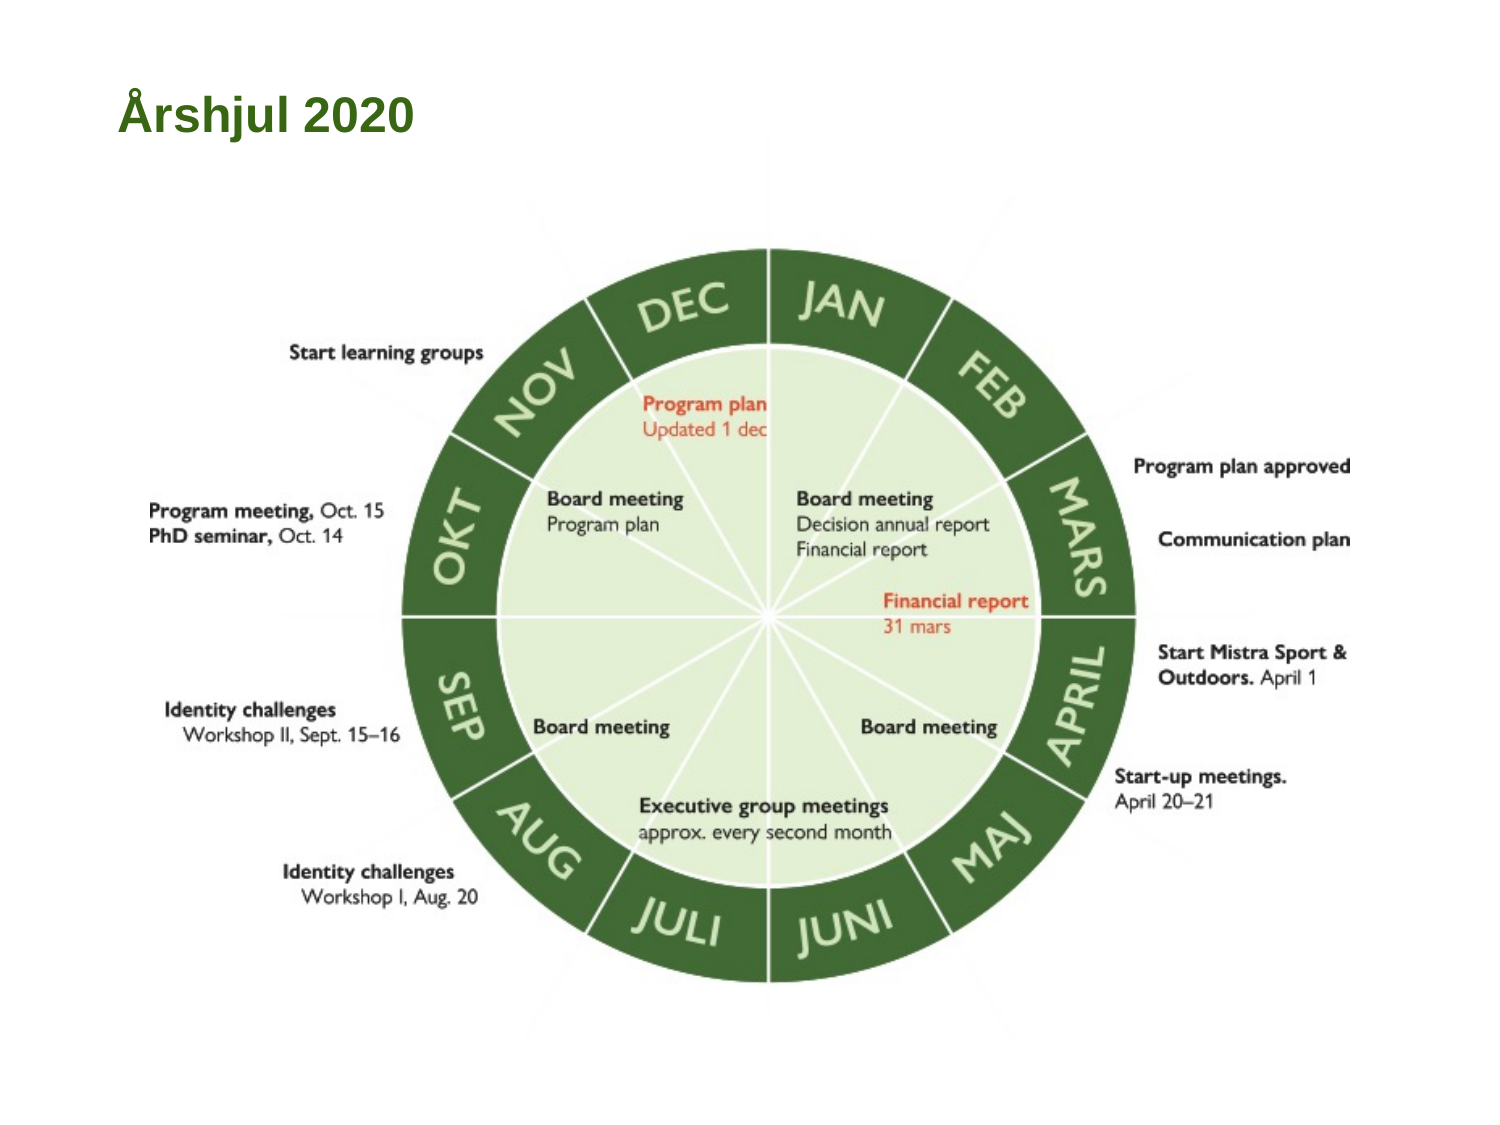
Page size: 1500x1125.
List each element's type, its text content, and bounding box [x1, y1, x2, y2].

picture [150, 131, 1350, 1039]
text_box Årshjul 2020 [103, 60, 1397, 168]
